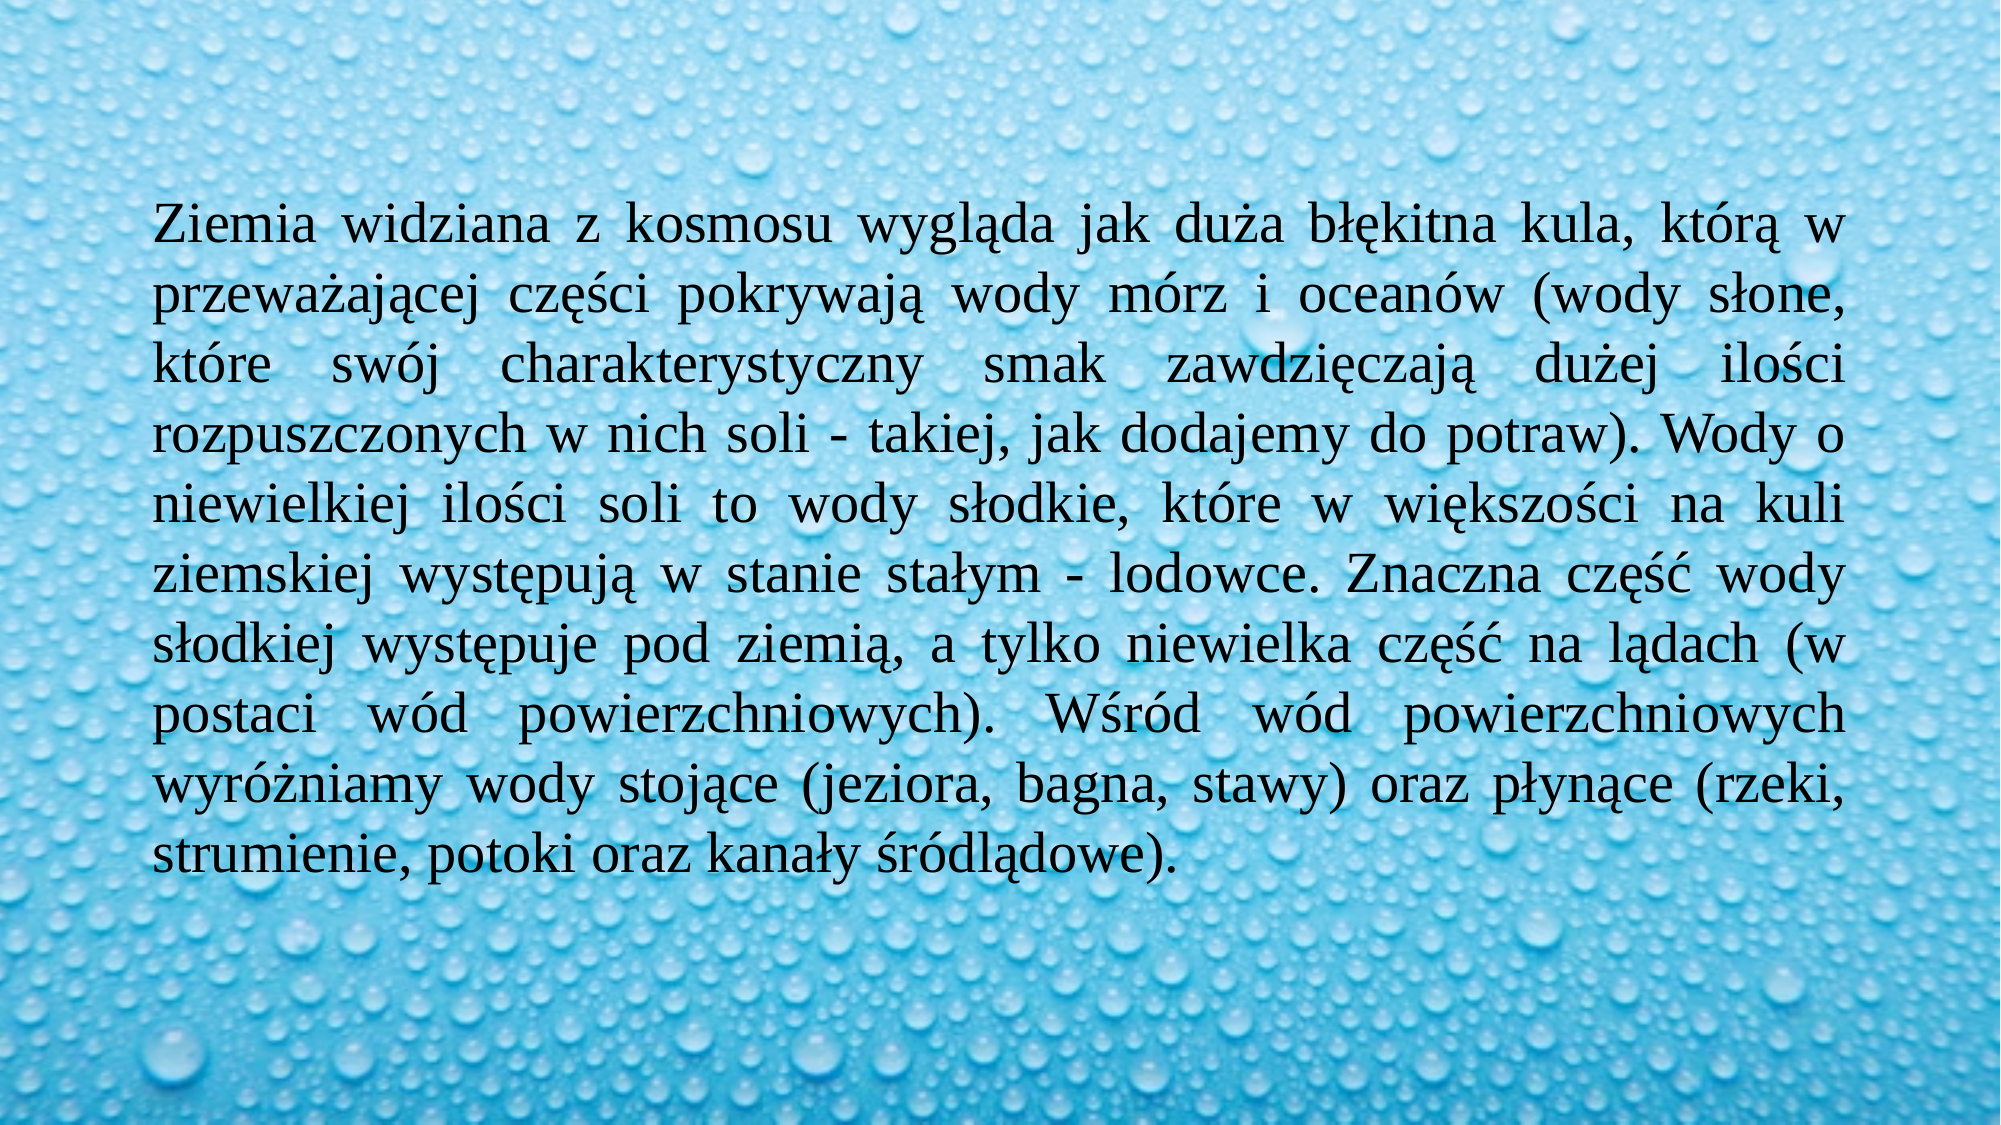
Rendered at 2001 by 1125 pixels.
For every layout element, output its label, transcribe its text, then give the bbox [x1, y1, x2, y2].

picture [0, 0, 2001, 1125]
list Ziemia widziana z kosmosu wygląda jak duża błękitna kula, którą w przeważającej części pokrywają wody mórz i oceanów (wody słone, które swój charakterystyczny smak zawdzięczają dużej ilości rozpuszczonych w nich soli - takiej, jak dodajemy do potraw). Wody o niewielkiej ilości soli to wody słodkie, które w większości na kuli ziemskiej występują w stanie stałym - lodowce. Znaczna część wody słodkiej występuje pod ziemią, a tylko niewielka część na lądach (w postaci wód powierzchniowych). Wśród wód powierzchniowych wyróżniamy wody stojące (jeziora, bagna, stawy) oraz płynące (rzeki, strumienie, potoki oraz kanały śródlądowe). [137, 177, 1863, 1064]
